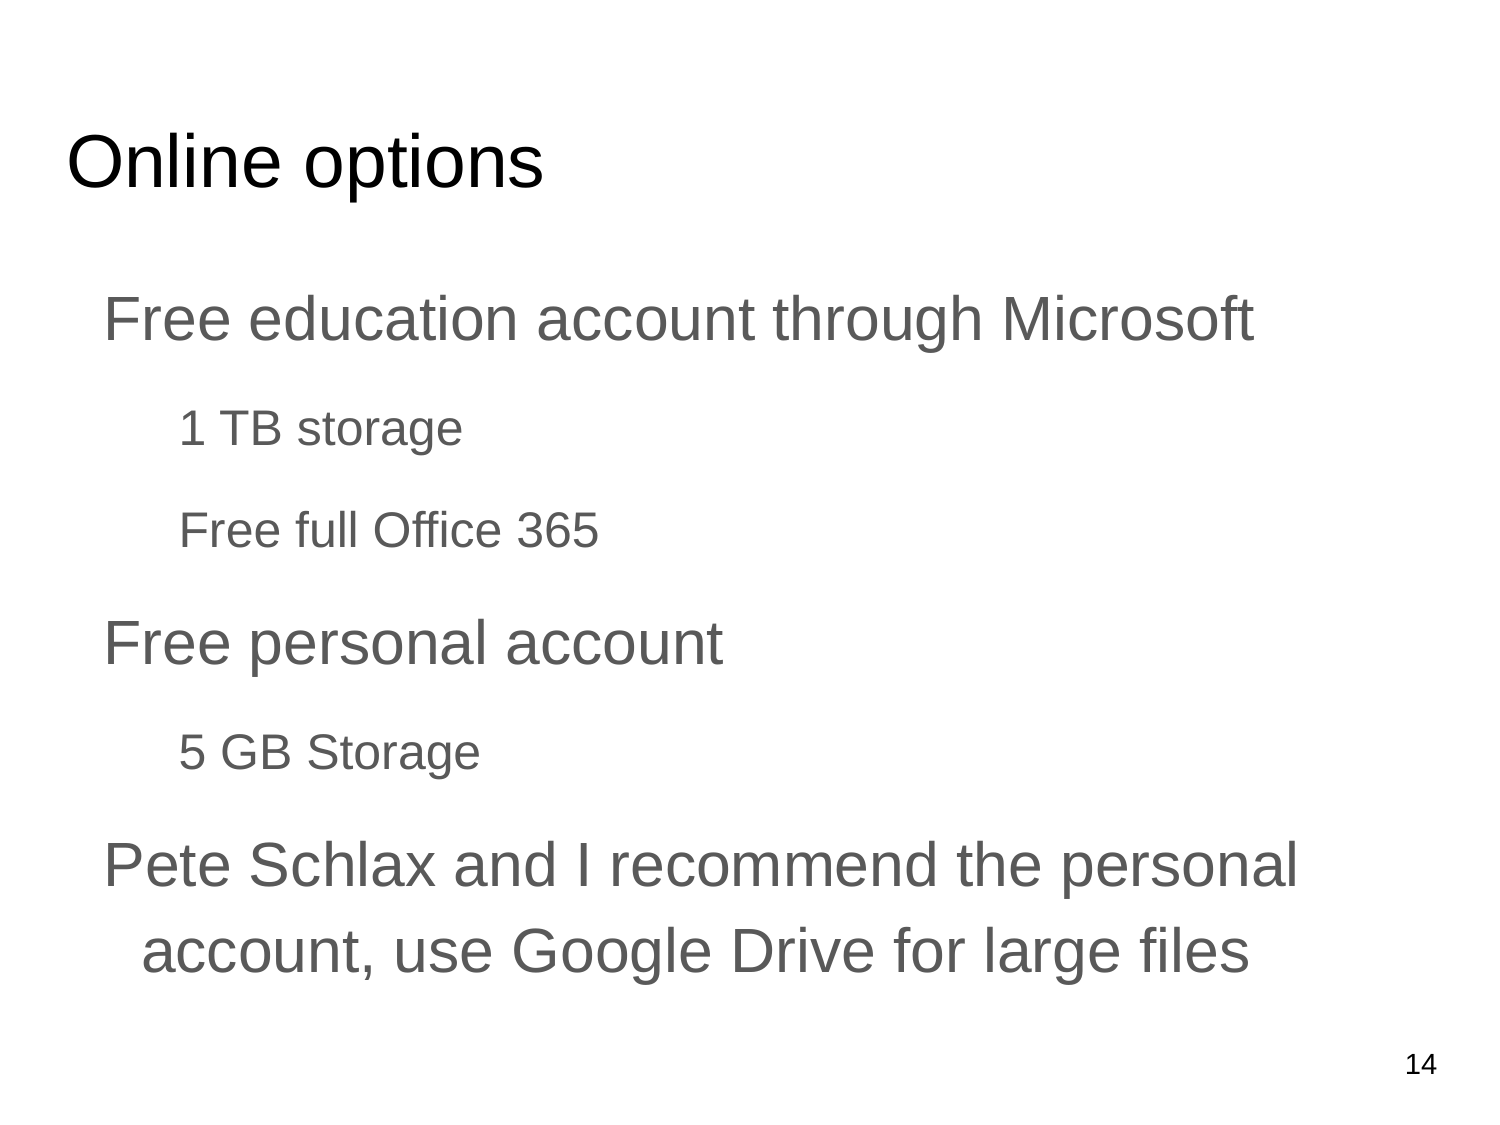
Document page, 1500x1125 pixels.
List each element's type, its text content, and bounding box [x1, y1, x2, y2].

slide_number ‹#› [1389, 1019, 1480, 1106]
title Online options [51, 97, 1449, 223]
list Free education account through Microsoft 1 TB storage Free full Office 365 Free personal account 5 GB Storage Pete Schlax and I recommend the personal account, use Google Drive for large files [51, 252, 1449, 1000]
